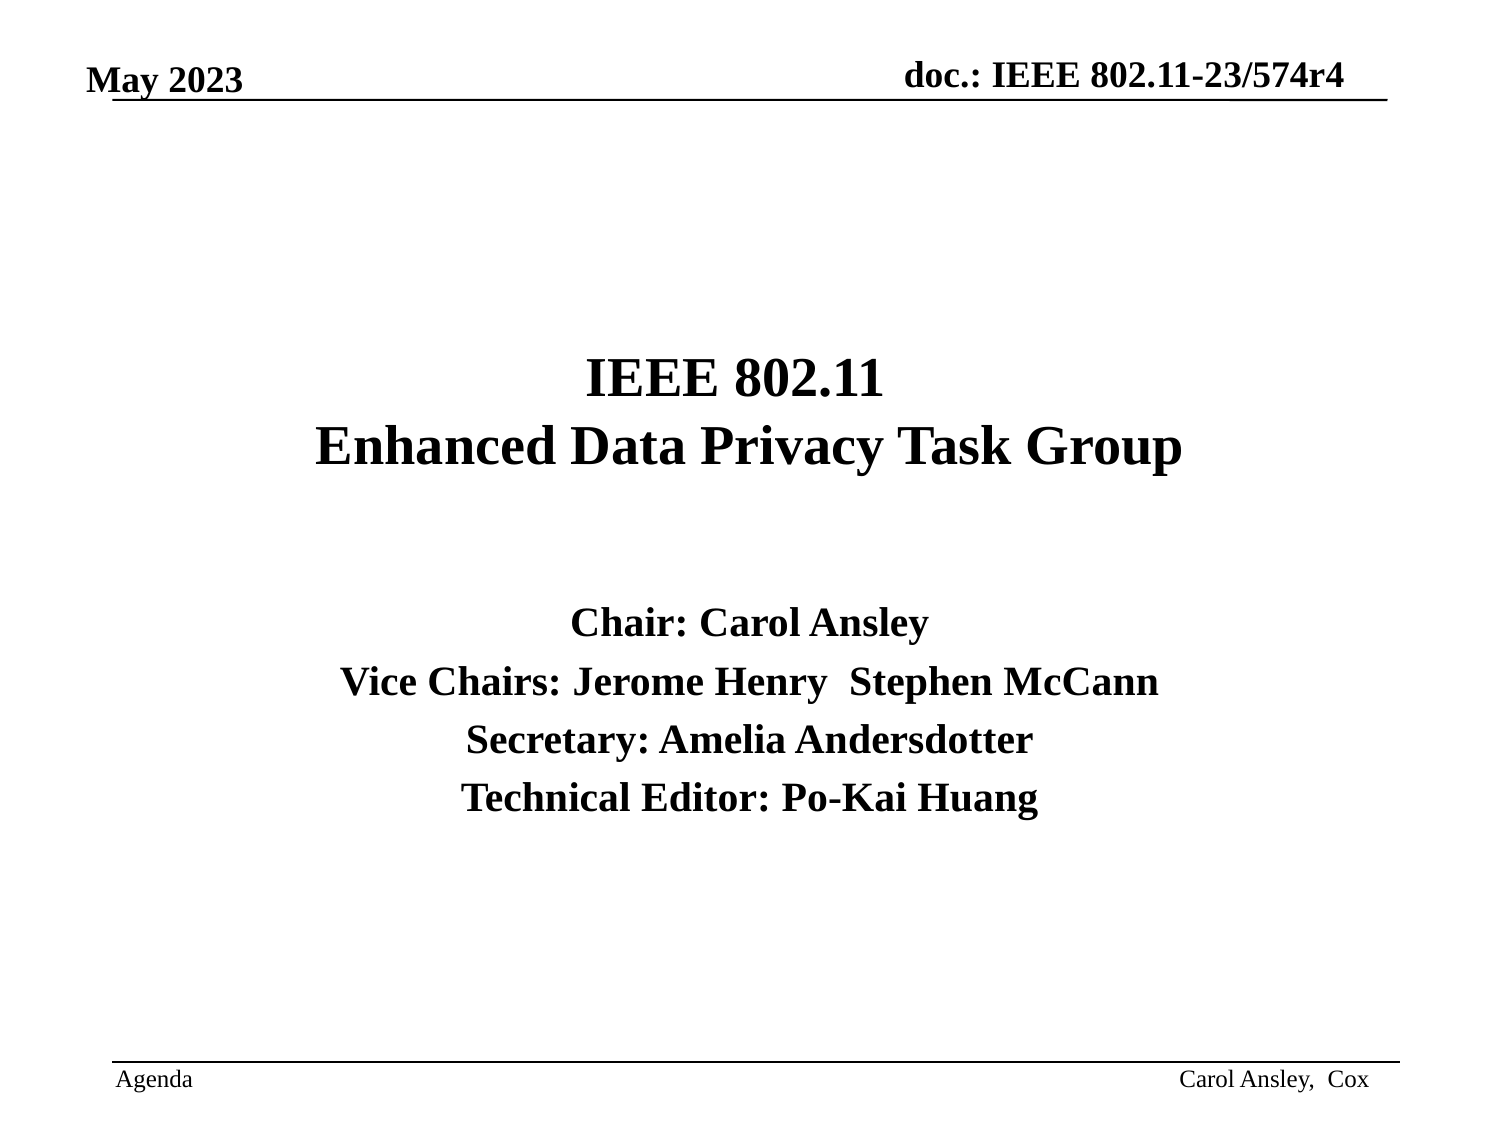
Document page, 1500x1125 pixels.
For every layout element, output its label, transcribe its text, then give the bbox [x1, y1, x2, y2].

text_box Chair: Carol Ansley Vice Chairs: Jerome Henry Stephen McCann Secretary: Amelia Andersdotter Technical Editor: Po-Kai Huang [224, 587, 1275, 828]
text_box IEEE 802.11 Enhanced Data Privacy Task Group [112, 332, 1388, 483]
